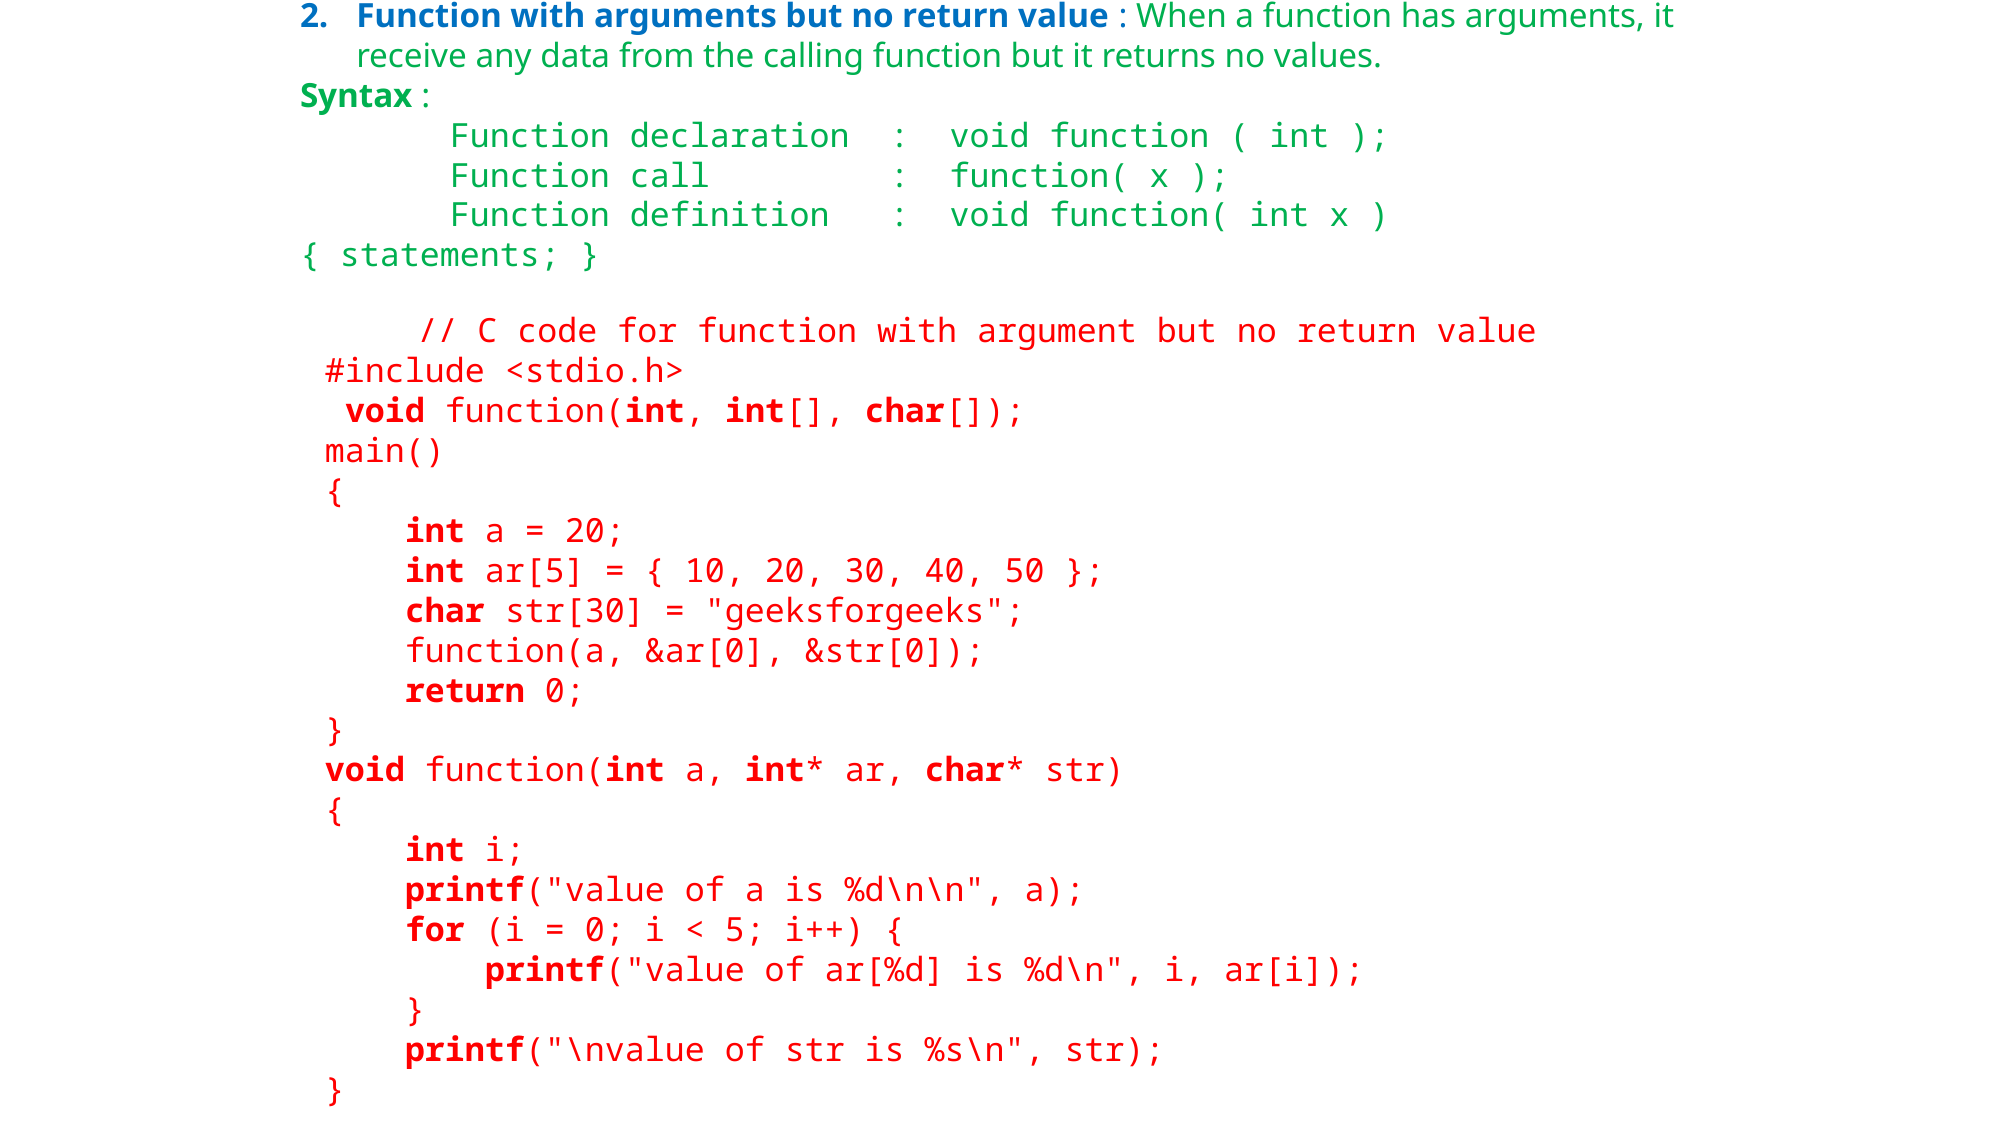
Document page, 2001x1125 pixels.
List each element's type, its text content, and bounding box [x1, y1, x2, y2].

text_box // C code for function with argument but no return value #include <stdio.h> void function(int, int[], char[]); main() { int a = 20; int ar[5] = { 10, 20, 30, 40, 50 }; char str[30] = "geeksforgeeks"; function(a, &ar[0], &str[0]); return 0; } void function(int a, int* ar, char* str) { int i; printf("value of a is %d\n\n", a); for (i = 0; i < 5; i++) { printf("value of ar[%d] is %d\n", i, ar[i]); } printf("\nvalue of str is %s\n", str); } [324, 309, 1650, 1108]
text_box Function with arguments but no return value : When a function has arguments, it receive any data from the calling function but it returns no values. Syntax : Function declaration : void function ( int ); Function call : function( x ); Function definition : void function( int x ) { statements; } [300, 0, 1700, 274]
